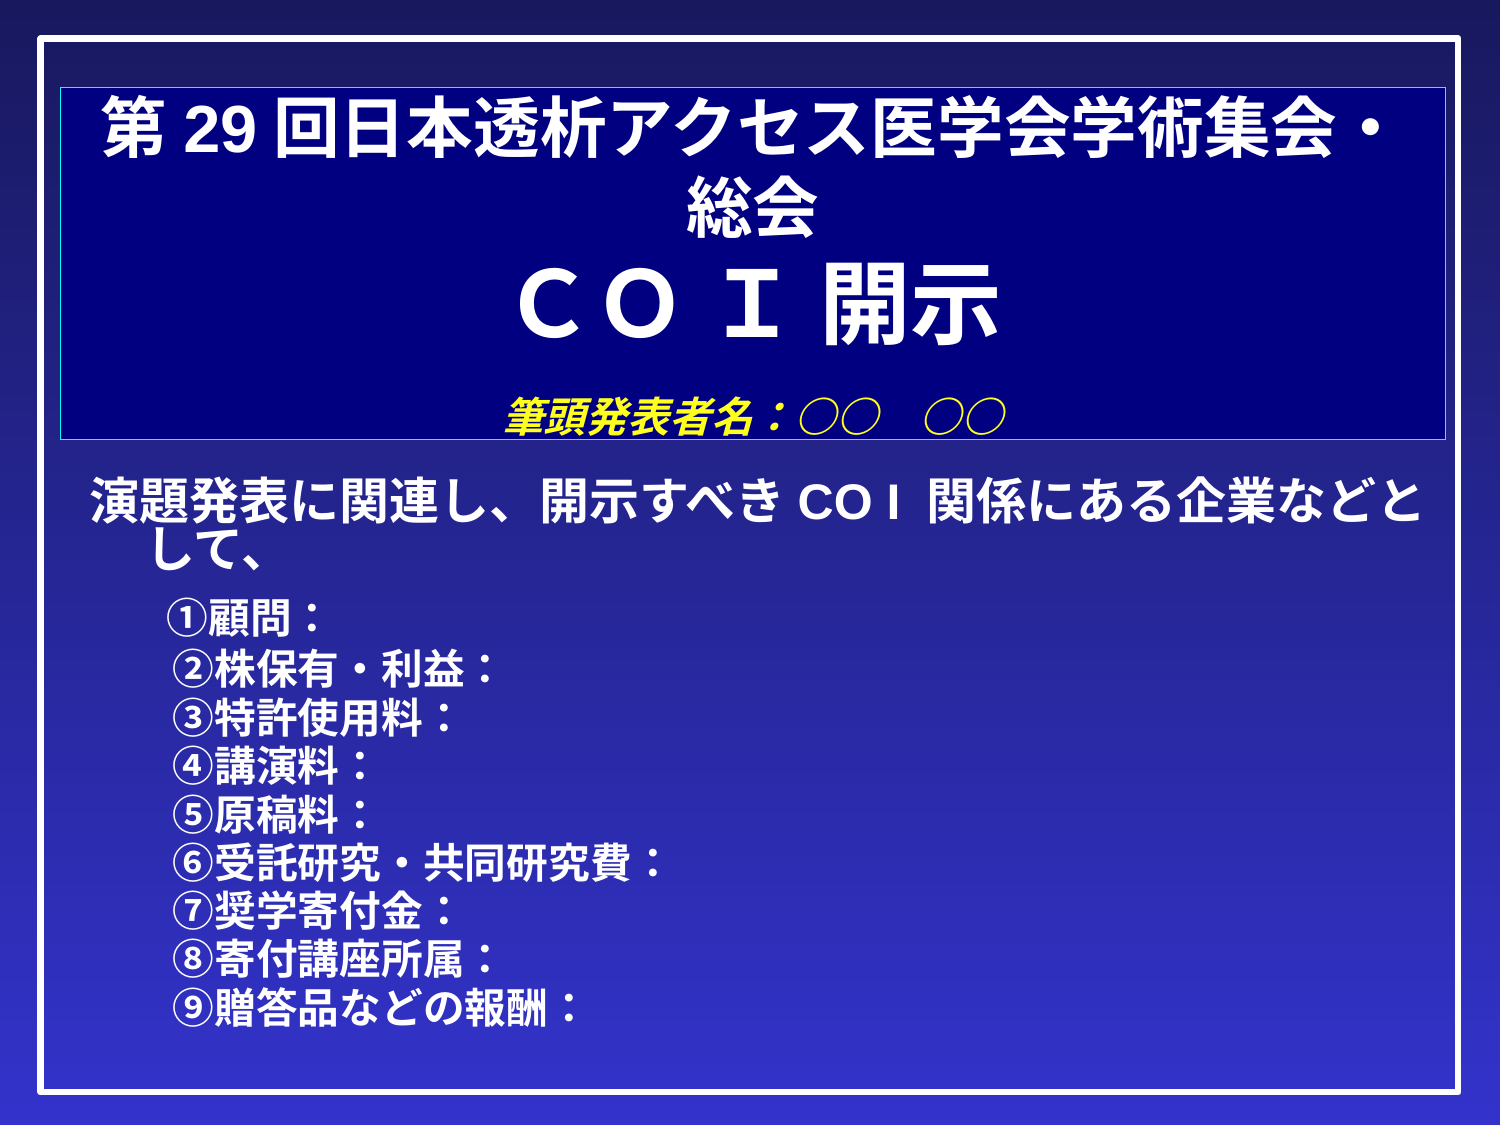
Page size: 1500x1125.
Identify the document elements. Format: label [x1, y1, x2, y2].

text_box [40, 38, 1459, 1093]
